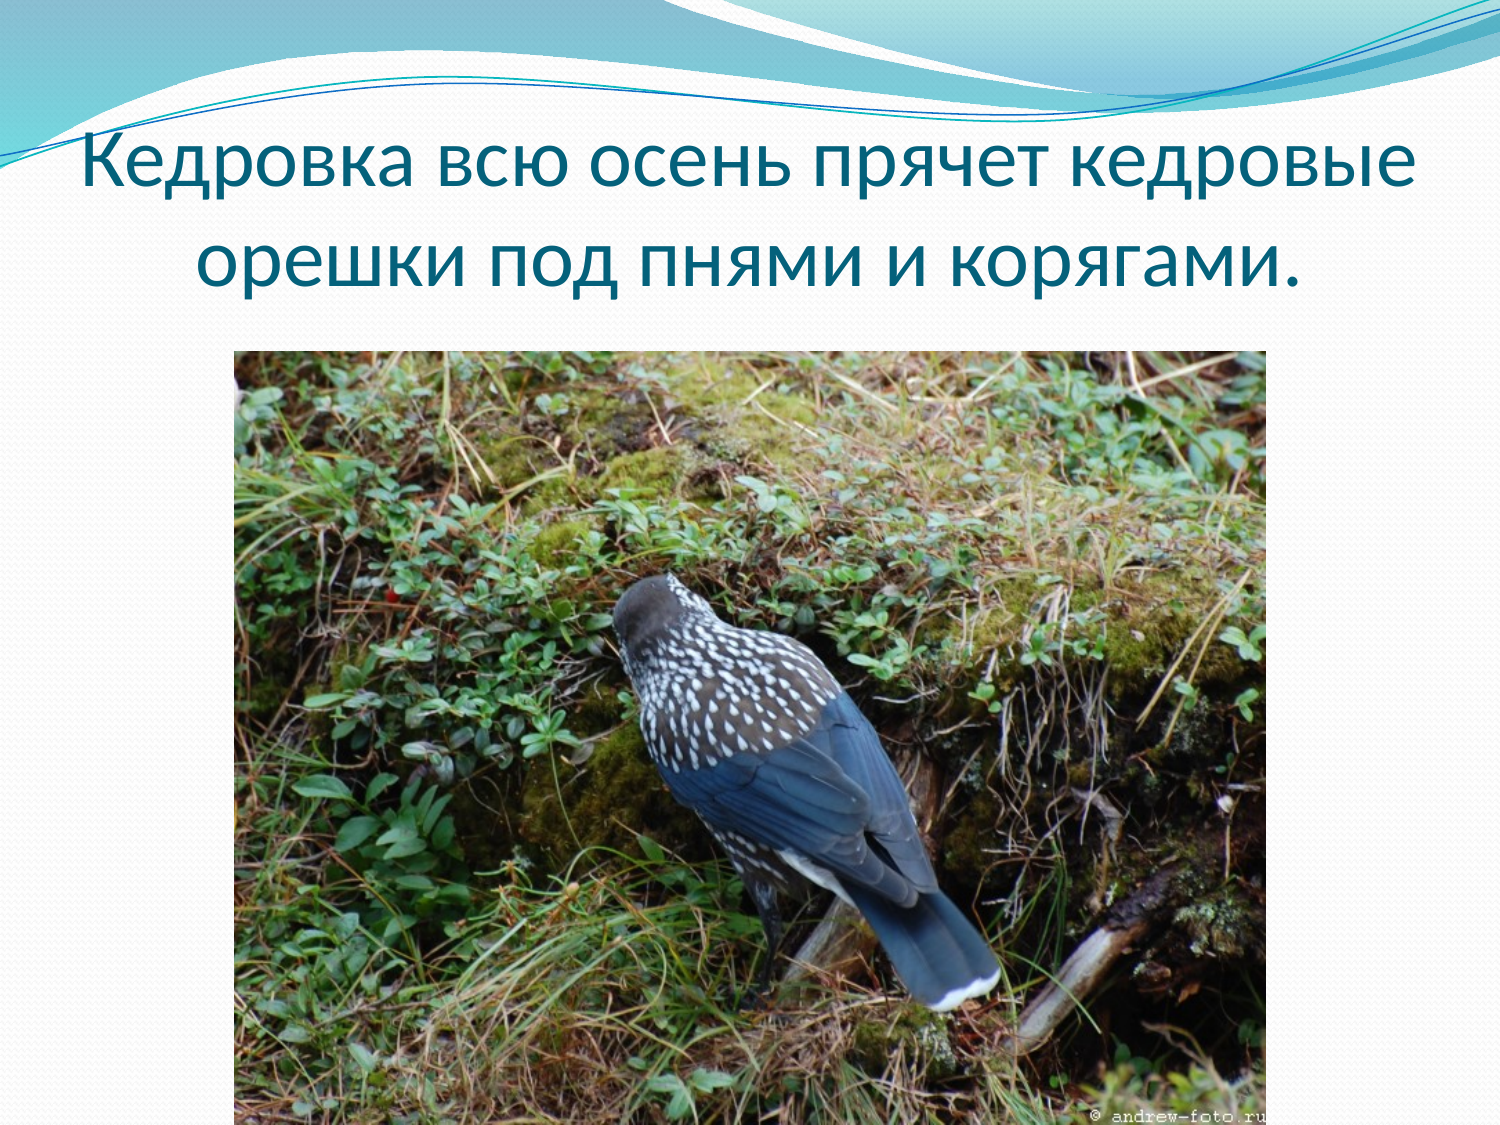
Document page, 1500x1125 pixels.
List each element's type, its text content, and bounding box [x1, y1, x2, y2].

picture [234, 351, 1266, 1125]
title Кедровка всю осень прячет кедровые орешки под пнями и корягами. [75, 115, 1425, 303]
